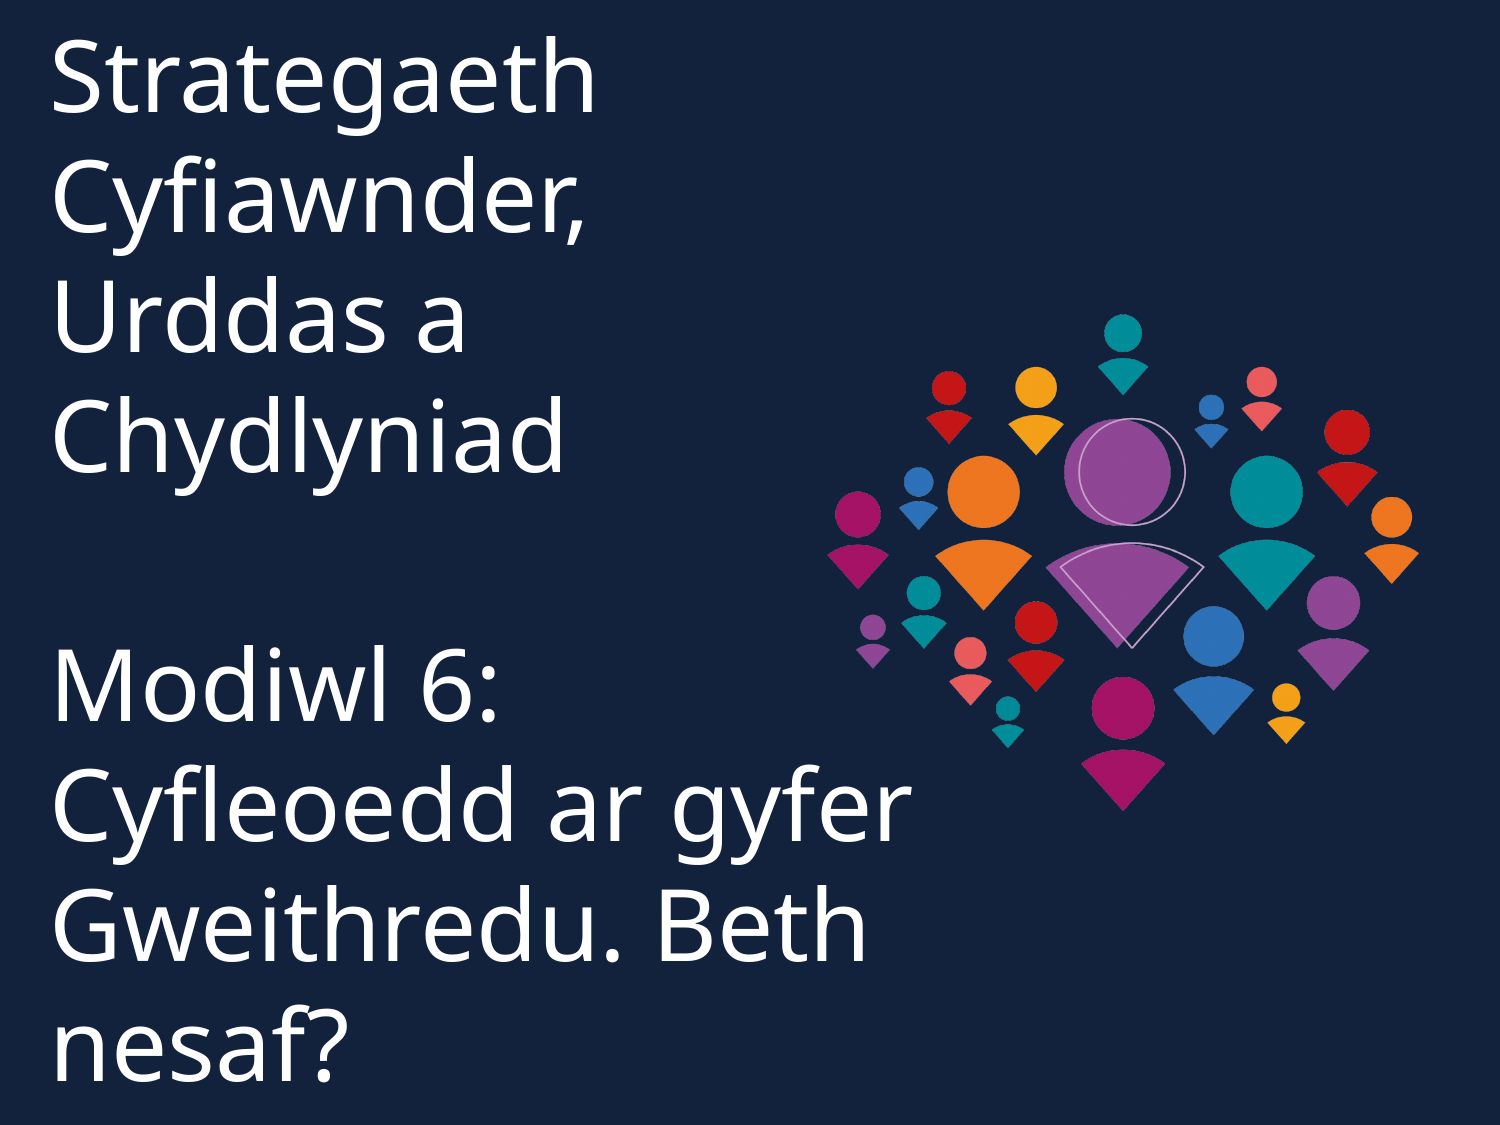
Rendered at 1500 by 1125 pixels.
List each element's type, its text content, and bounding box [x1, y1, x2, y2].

text_box Strategaeth Cyfiawnder, Urddas a Chydlyniad Modiwl 6: Cyfleoedd ar gyfer Gweithredu. Beth nesaf? [35, 5, 968, 1109]
picture [827, 314, 1419, 811]
